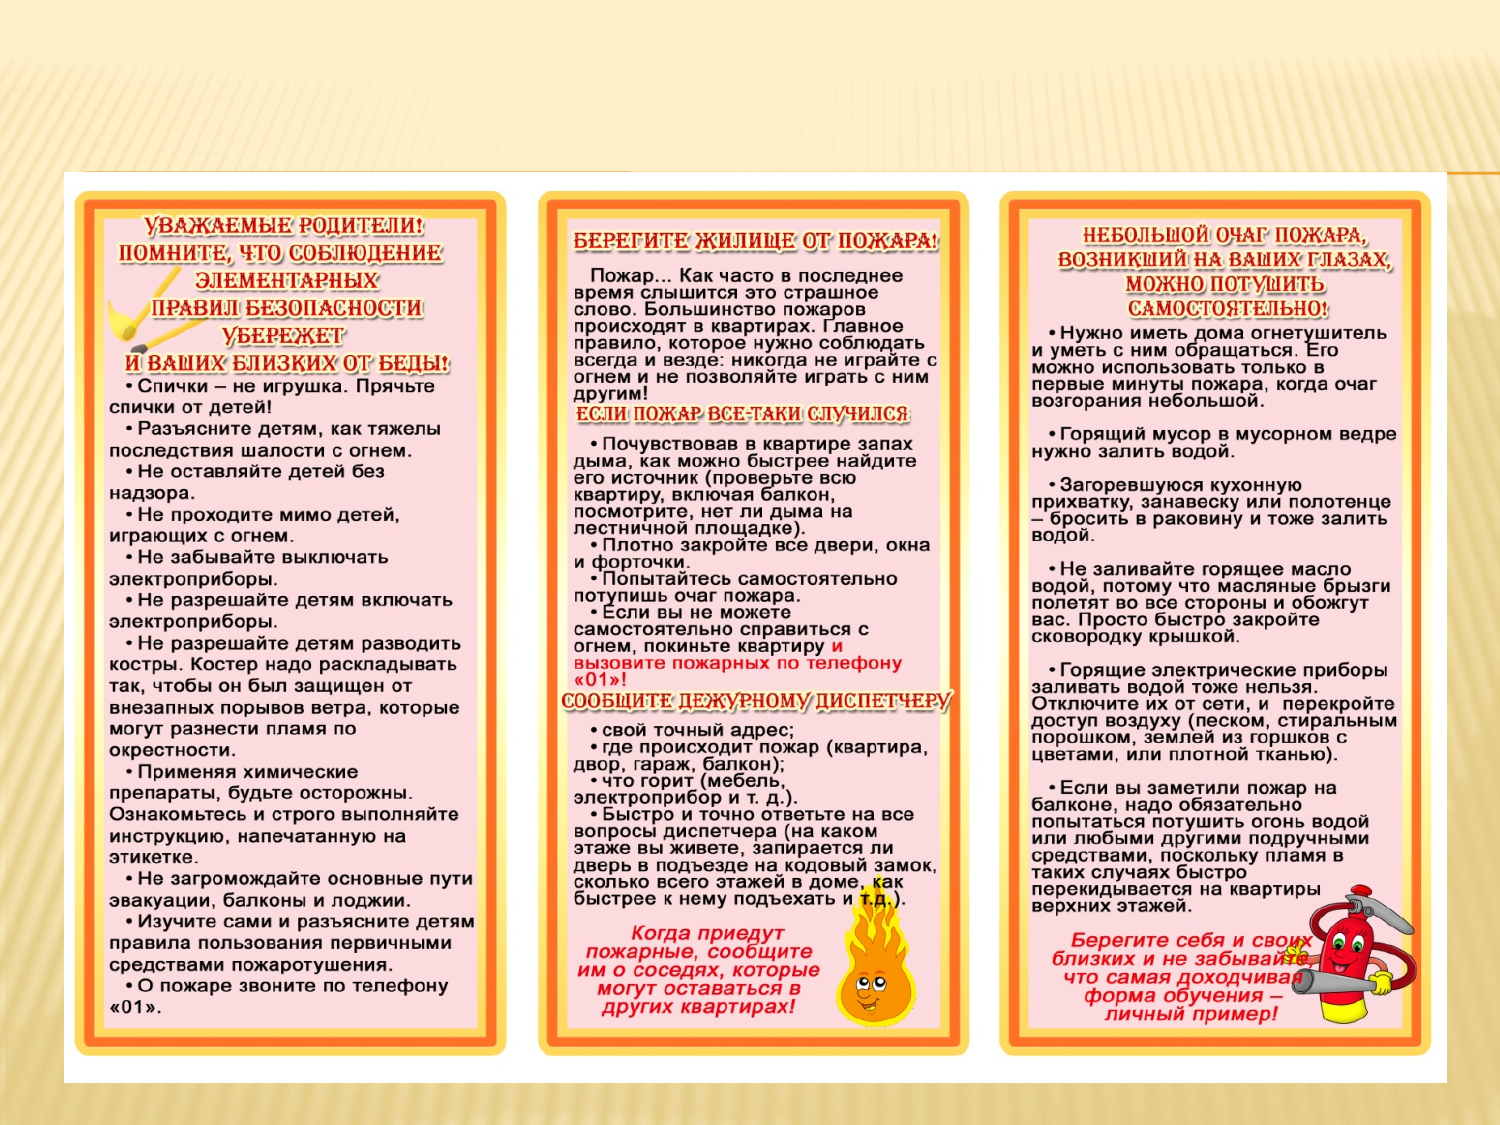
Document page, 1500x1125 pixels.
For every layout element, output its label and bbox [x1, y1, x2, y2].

list [64, 172, 1448, 1083]
